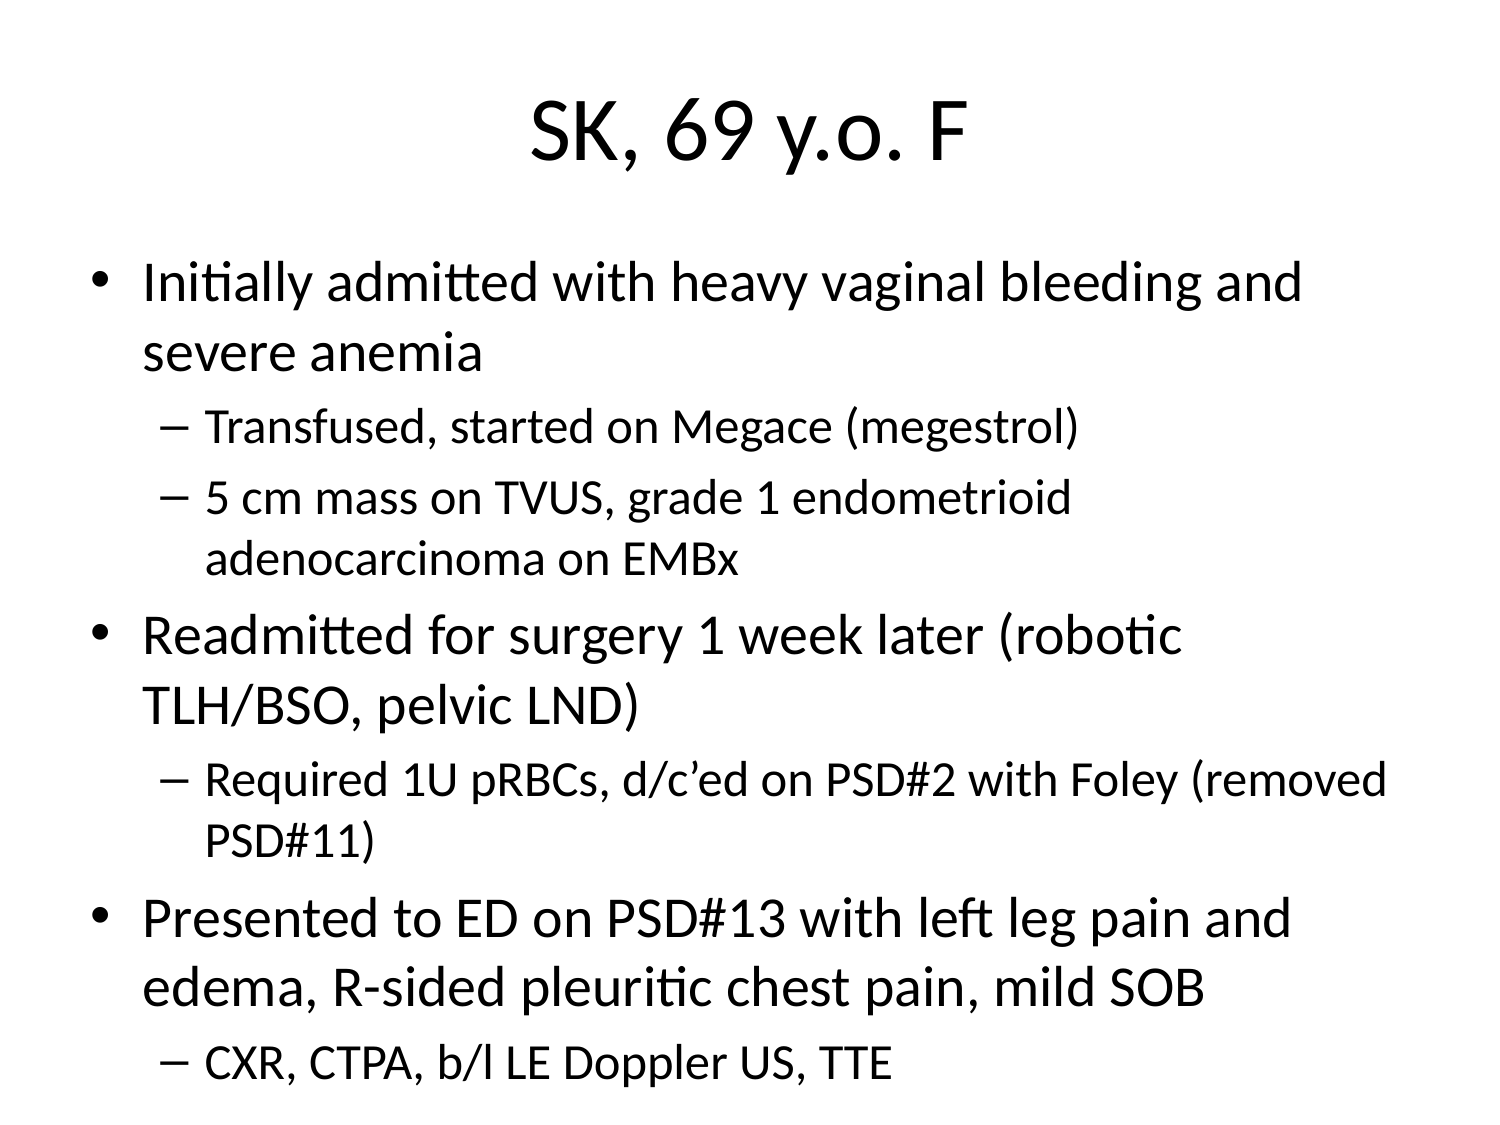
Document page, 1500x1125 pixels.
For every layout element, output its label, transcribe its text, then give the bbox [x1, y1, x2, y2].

title SK, 69 y.o. F [75, 30, 1425, 218]
list Initially admitted with heavy vaginal bleeding and severe anemia Transfused, started on Megace (megestrol) 5 cm mass on TVUS, grade 1 endometrioid adenocarcinoma on EMBx Readmitted for surgery 1 week later (robotic TLH/BSO, pelvic LND) Required 1U pRBCs, d/c’ed on PSD#2 with Foley (removed PSD#11) Presented to ED on PSD#13 with left leg pain and edema, R-sided pleuritic chest pain, mild SOB CXR, CTPA, b/l LE Doppler US, TTE [75, 236, 1425, 1099]
